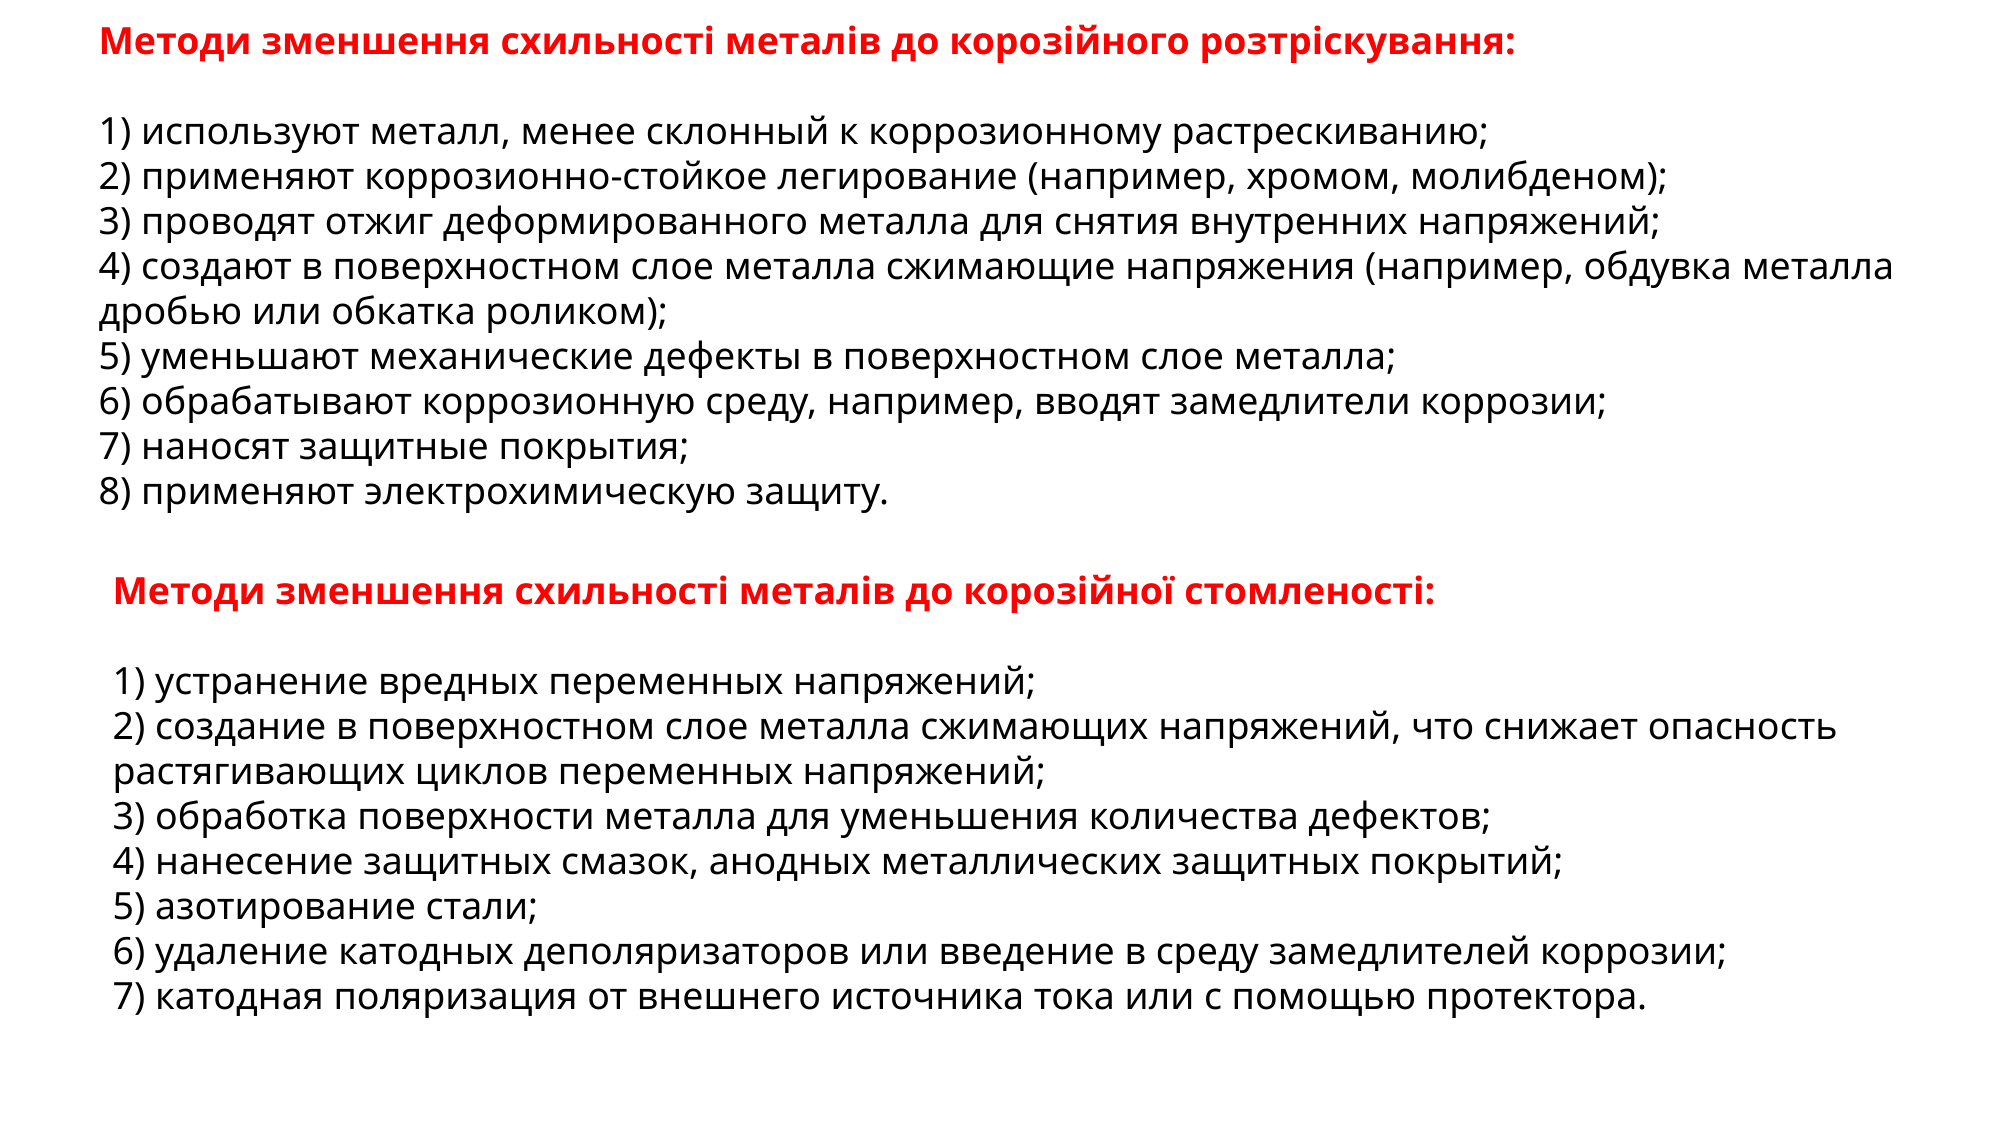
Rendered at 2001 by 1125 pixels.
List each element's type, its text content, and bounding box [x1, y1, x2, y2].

text_box Методи зменшення схильності металів до корозійної стомленості: 1) устранение вредных переменных напряжений; 2) создание в поверхностном слое металла сжимающих напряжений, что снижает опасность растягивающих циклов переменных напряжений; 3) обработка поверхности металла для уменьшения количества дефектов; 4) нанесение защитных смазок, анодных металлических защитных покрытий; 5) азотирование стали; 6) удаление катодных деполяризаторов или введение в среду замедлителей коррозии; 7) катодная поляризация от внешнего источника тока или с помощью протектора. [97, 559, 1948, 1025]
text_box Методи зменшення схильності металів до корозійного розтріскування: 1) используют металл, менее склонный к коррозионному растрескиванию; 2) применяют коррозионно-стойкое легирование (например, хромом, молибденом); 3) проводят отжиг деформированного металла для снятия внутренних напряжений; 4) создают в поверхностном слое металла сжимающие напряжения (например, обдувка металла дробью или обкатка роликом); 5) уменьшают механические дефекты в поверхностном слое металла; 6) обрабатывают коррозионную среду, например, вводят замедлители коррозии; 7) наносят защитные покрытия; 8) применяют электрохимическую защиту. [83, 9, 1948, 520]
